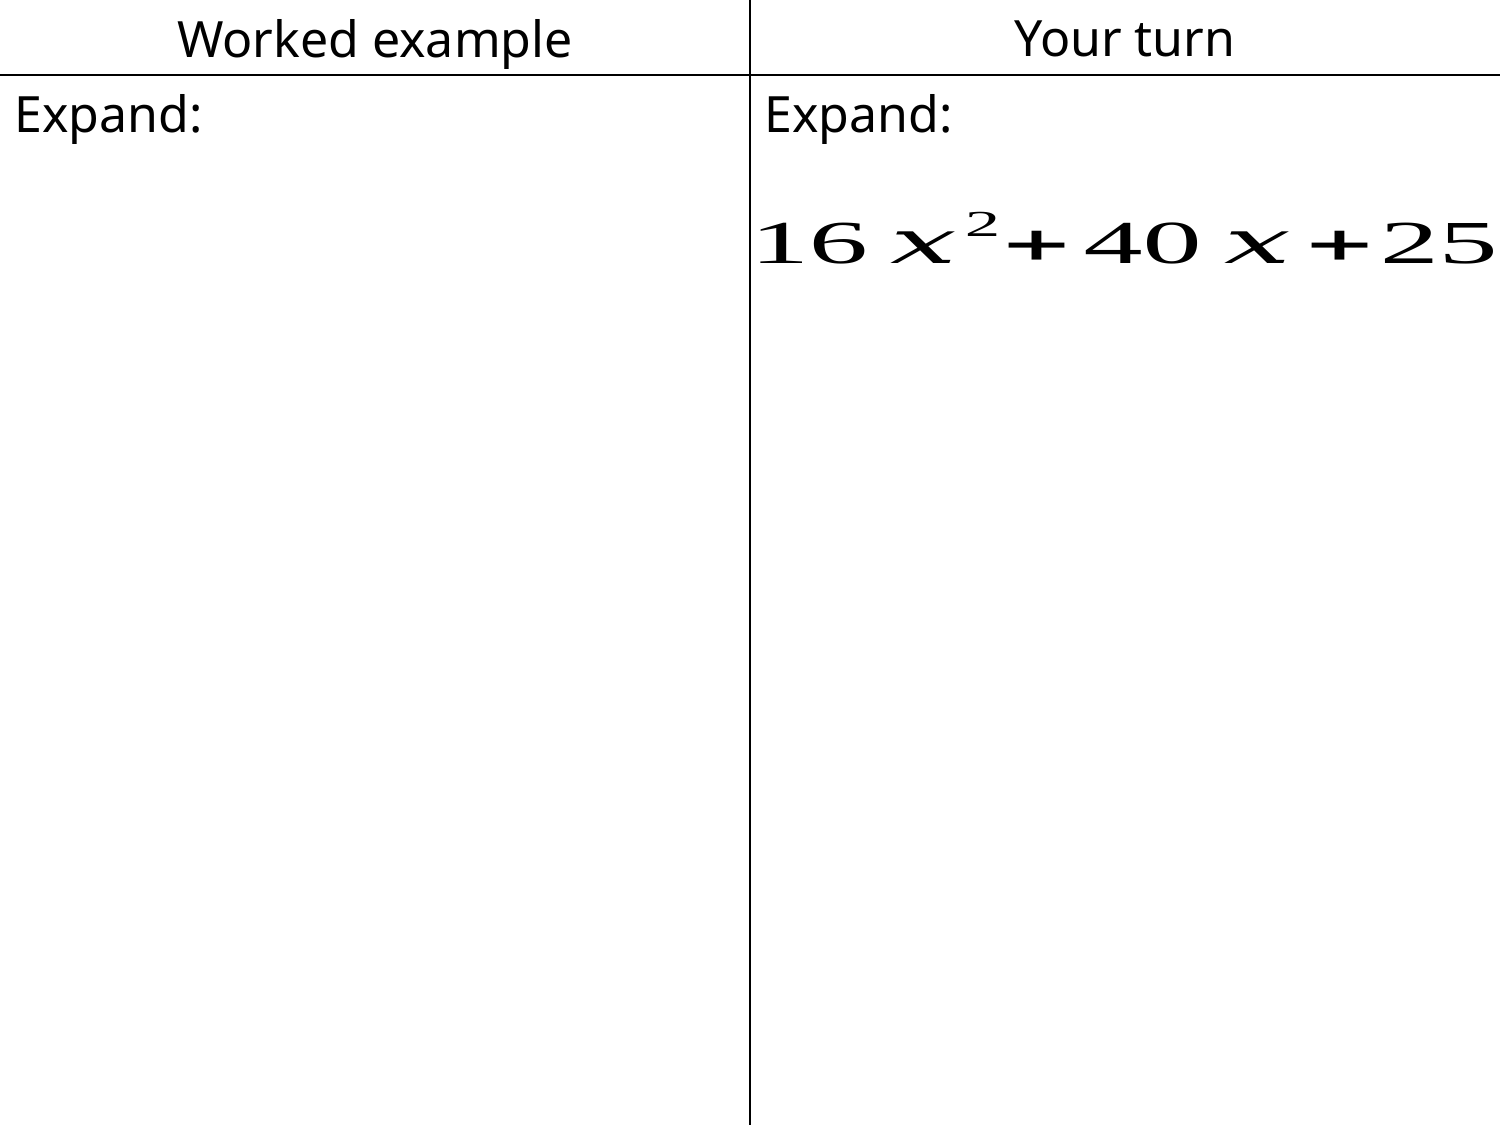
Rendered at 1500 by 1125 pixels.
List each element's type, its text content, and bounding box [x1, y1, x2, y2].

text_box Your turn [751, 0, 1500, 74]
text_box Worked example [0, 0, 749, 74]
